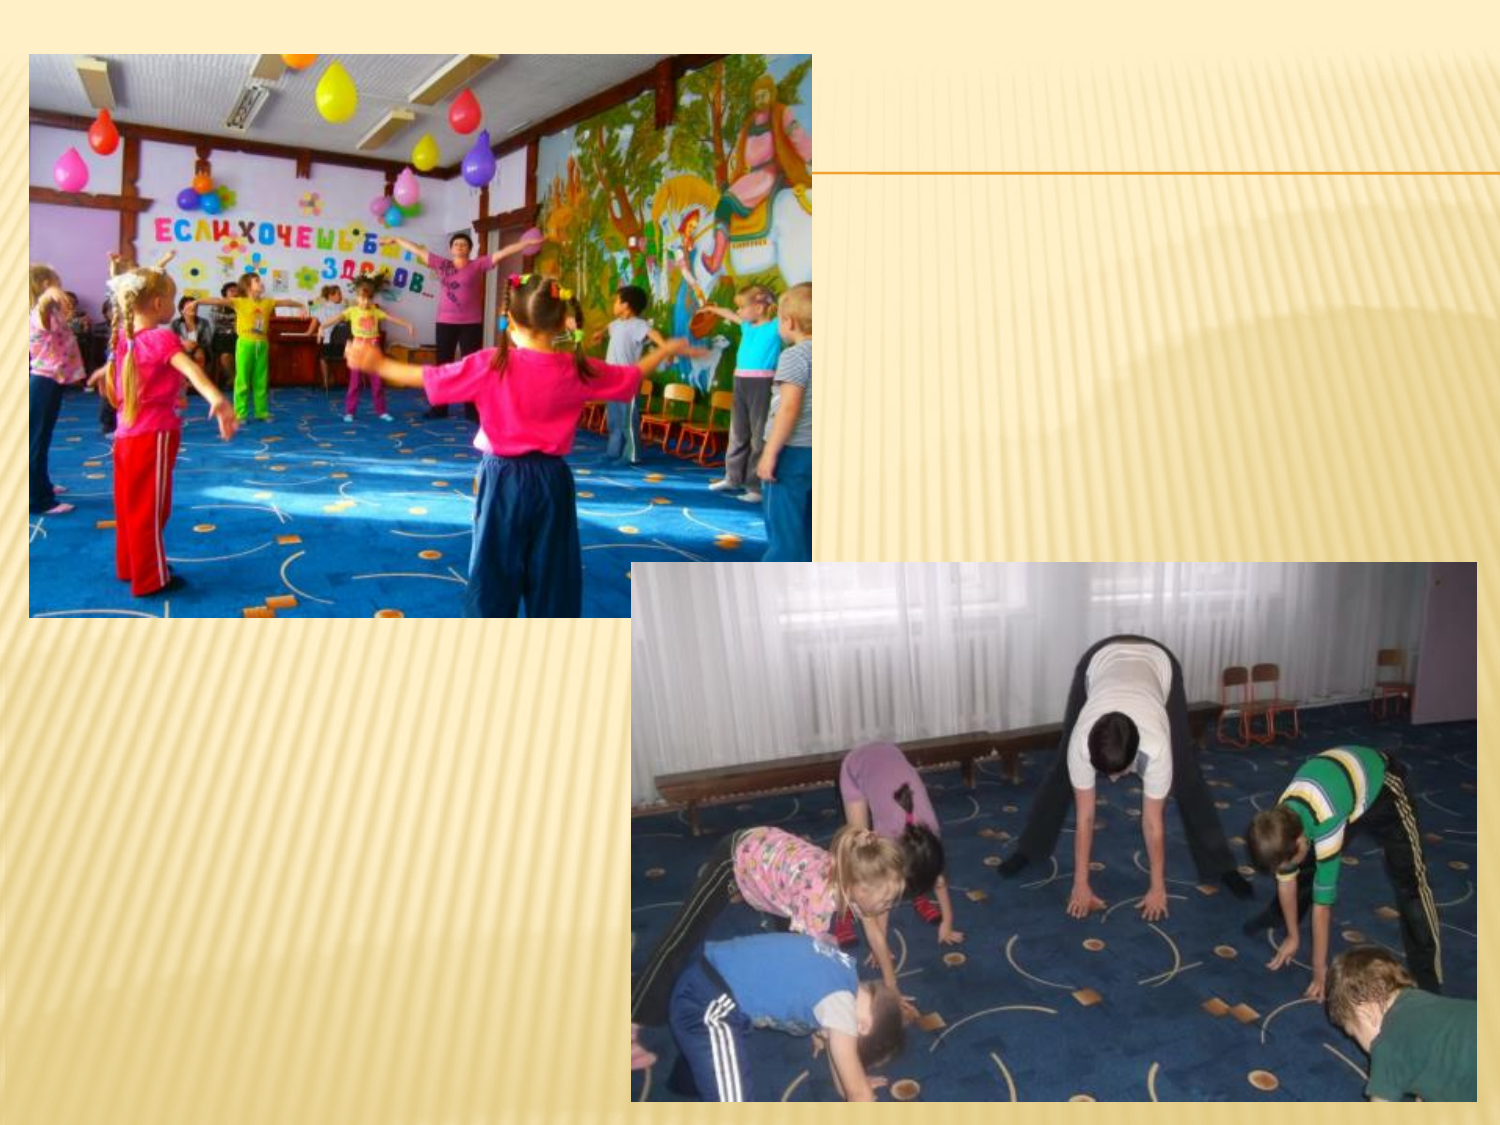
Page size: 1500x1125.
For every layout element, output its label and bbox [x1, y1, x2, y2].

picture [631, 562, 1477, 1102]
list [29, 54, 813, 618]
